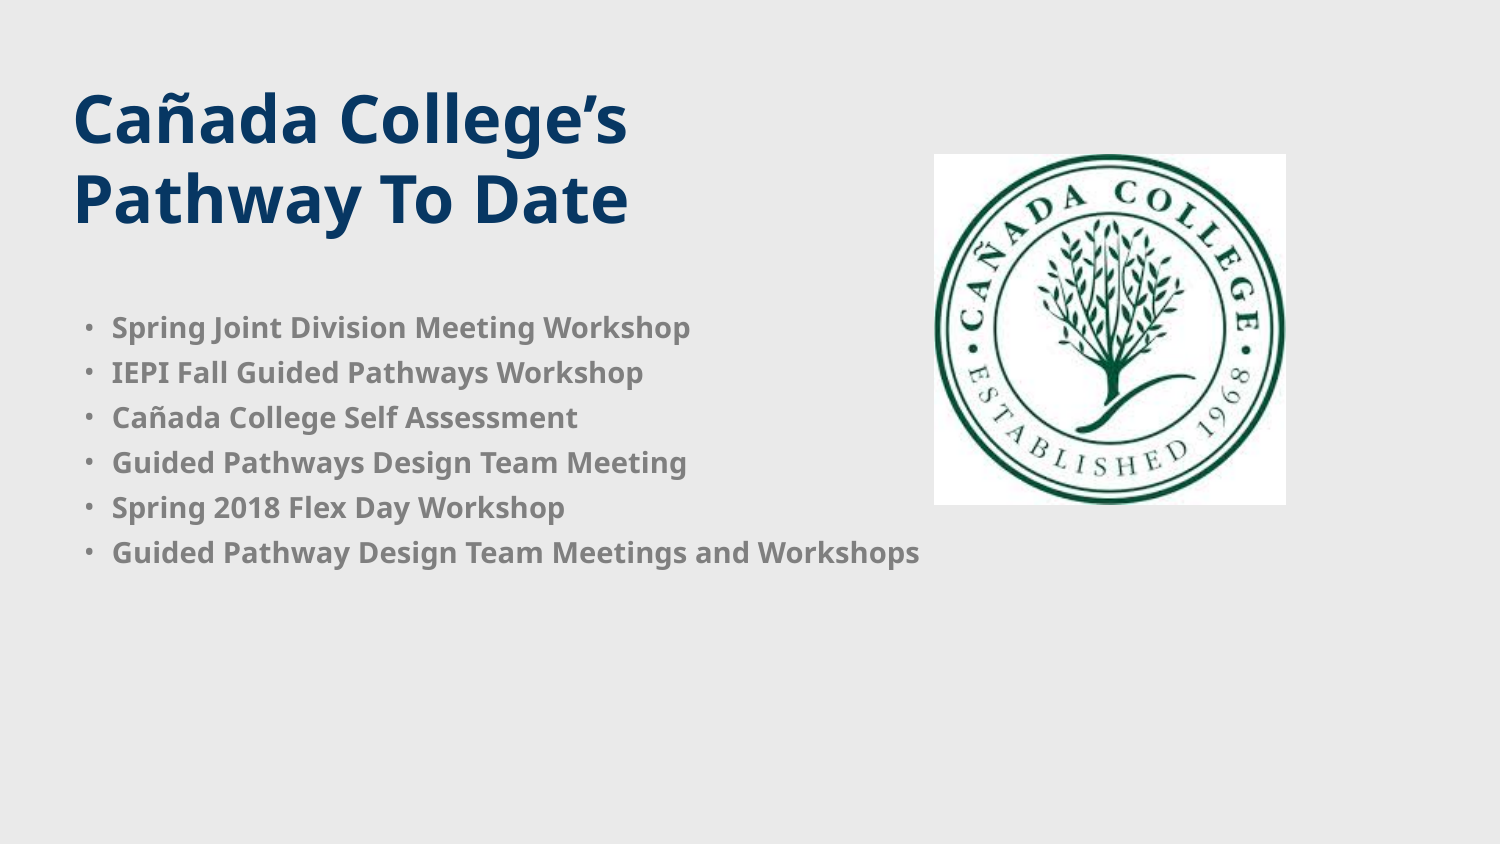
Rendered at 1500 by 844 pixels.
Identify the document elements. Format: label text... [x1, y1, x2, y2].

list Spring Joint Division Meeting Workshop IEPI Fall Guided Pathways Workshop Cañada College Self Assessment Guided Pathways Design Team Meeting Spring 2018 Flex Day Workshop Guided Pathway Design Team Meetings and Workshops [68, 166, 971, 844]
text_box [63, 416, 758, 489]
picture [934, 153, 1287, 505]
title Cañada College’s Pathway To Date [57, 69, 875, 117]
